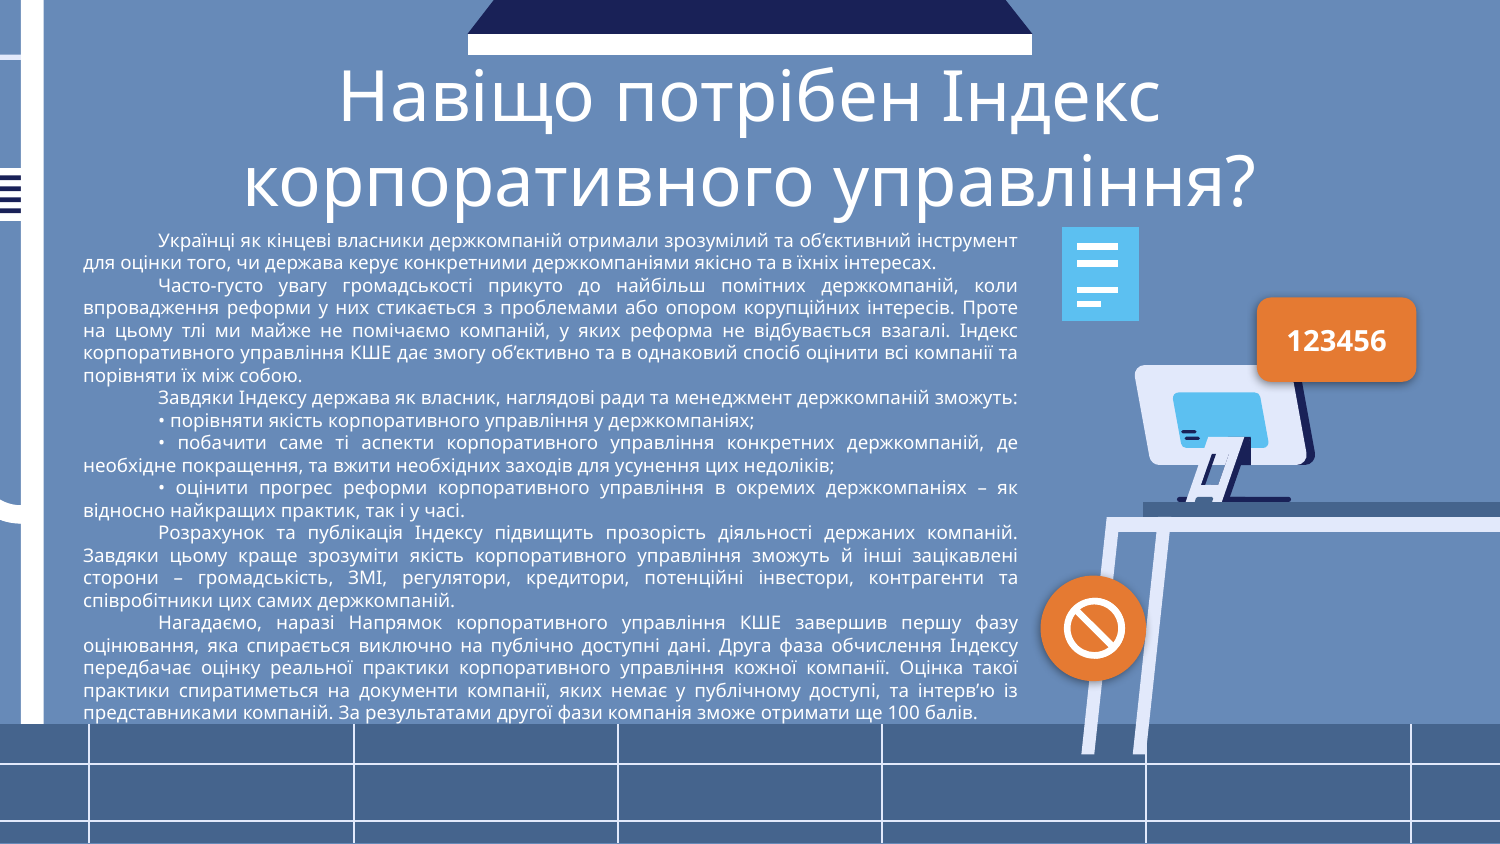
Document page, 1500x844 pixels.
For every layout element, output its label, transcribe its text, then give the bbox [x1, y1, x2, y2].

subtitle Українці як кінцеві власники держкомпаній отримали зрозумілий та об’єктивний інструмент для оцінки того, чи держава керує конкретними держкомпаніями якісно та в їхніх інтересах. Часто-густо увагу громадськості прикуто до найбільш помітних держкомпаній, коли впровадження реформи у них стикається з проблемами або опором корупційних інтересів. Проте на цьому тлі ми майже не помічаємо компаній, у яких реформа не відбувається взагалі. Індекс корпоративного управління КШЕ дає змогу об’єктивно та в однаковий спосіб оцінити всі компанії та порівняти їх між собою. Завдяки Індексу держава як власник, наглядові ради та менеджмент держкомпаній зможуть: • порівняти якість корпоративного управління у держкомпаніях; • побачити саме ті аспекти корпоративного управління конкретних держкомпаній, де необхідне покращення, та вжити необхідних заходів для усунення цих недоліків; • оцінити прогрес реформи корпоративного управління в окремих держкомпаніях – як відносно найкращих практик, так і у часі. Розрахунок та публікація Індексу підвищить прозорість діяльності держаних компаній. Завдяки цьому краще зрозуміти якість корпоративного управління зможуть й інші зацікавлені сторони – громадськість, ЗМІ, регулятори, кредитори, потенційні інвестори, контрагенти та співробітники цих самих держкомпаній. Нагадаємо, наразі Напрямок корпоративного управління КШЕ завершив першу фазу оцінювання, яка спирається виключно на публічно доступні дані. Друга фаза обчислення Індексу передбачає оцінку реальної практики корпоративного управління кожної компанії. Оцінка такої практики спиратиметься на документи компанії, яких немає у публічному доступі, та інтерв’ю із представниками компаній. За результатами другої фази компанія зможе отримати ще 100 балів. [68, 234, 1033, 718]
text_box 123456 [1256, 297, 1417, 363]
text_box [1062, 226, 1140, 321]
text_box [1081, 364, 1500, 755]
title Навіщо потрібен Індекс корпоративного управління? [118, 88, 1382, 183]
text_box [1032, 567, 1155, 690]
